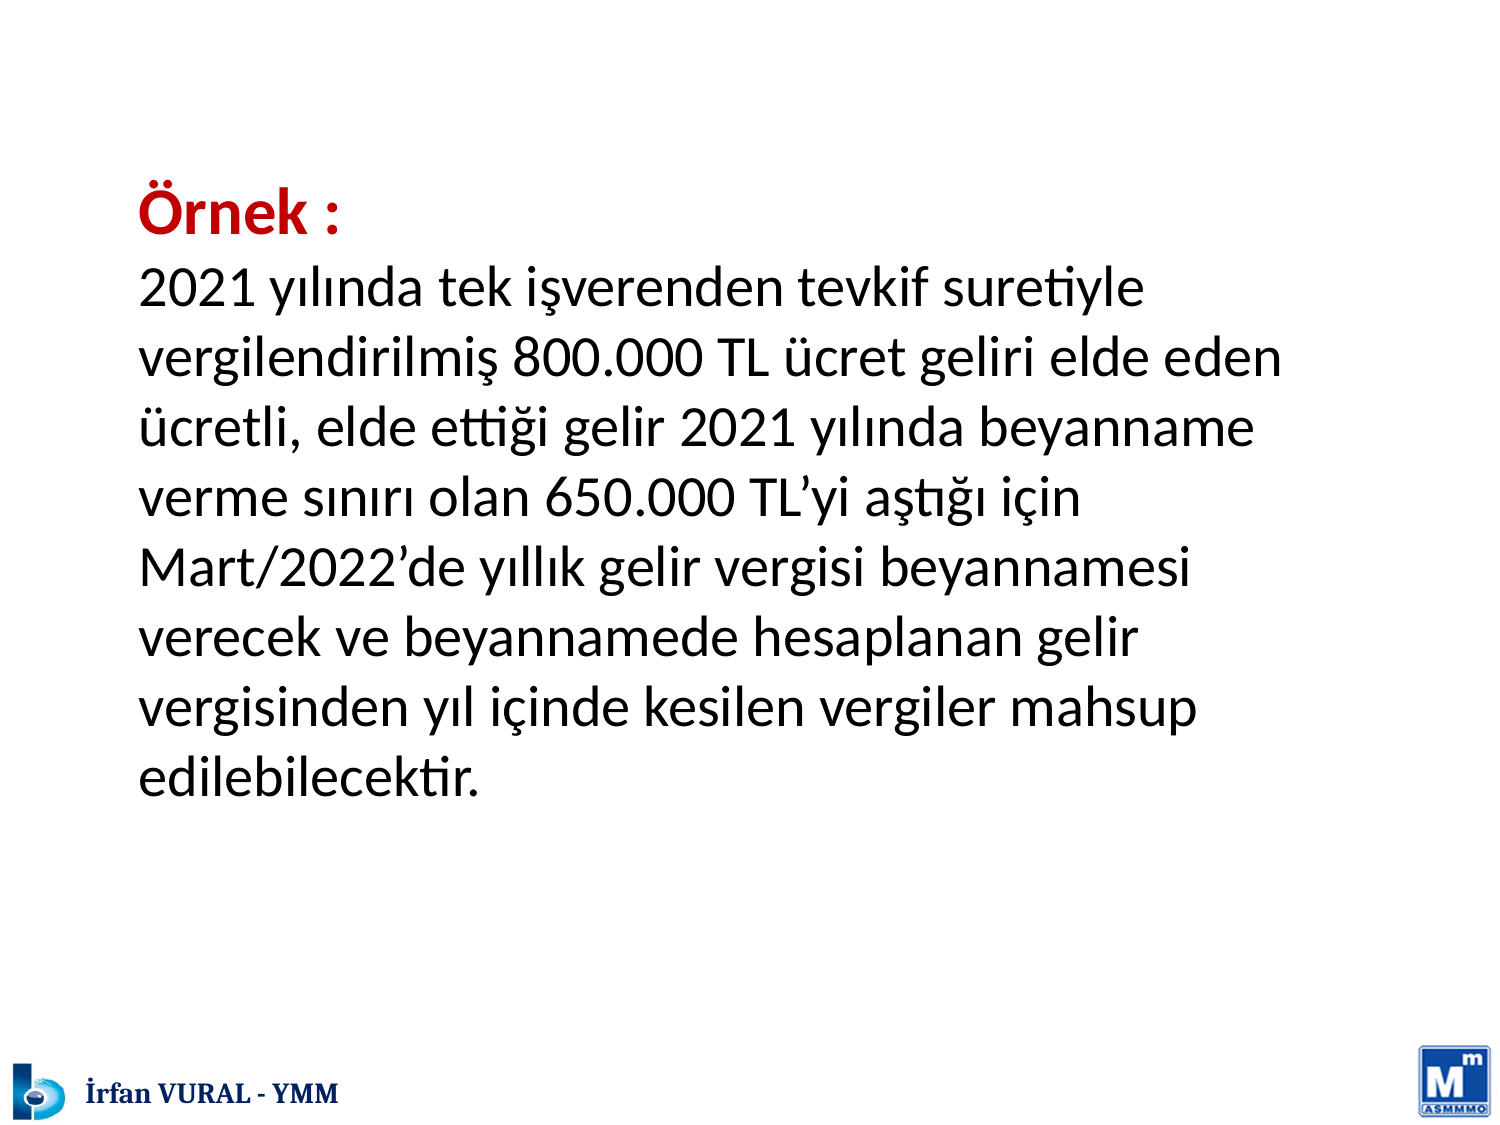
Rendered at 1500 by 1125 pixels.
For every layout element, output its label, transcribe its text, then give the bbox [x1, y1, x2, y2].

picture [1418, 1045, 1500, 1122]
text_box Örnek : 2021 yılında tek işverenden tevkif suretiyle vergilendirilmiş 800.000 TL ücret geliri elde eden ücretli, elde ettiği gelir 2021 yılında beyanname verme sınırı olan 650.000 TL’yi aştığı için Mart/2022’de yıllık gelir vergisi beyannamesi verecek ve beyannamede hesaplanan gelir vergisinden yıl içinde kesilen vergiler mahsup edilebilecektir. [123, 160, 1376, 816]
picture [5, 1058, 71, 1125]
